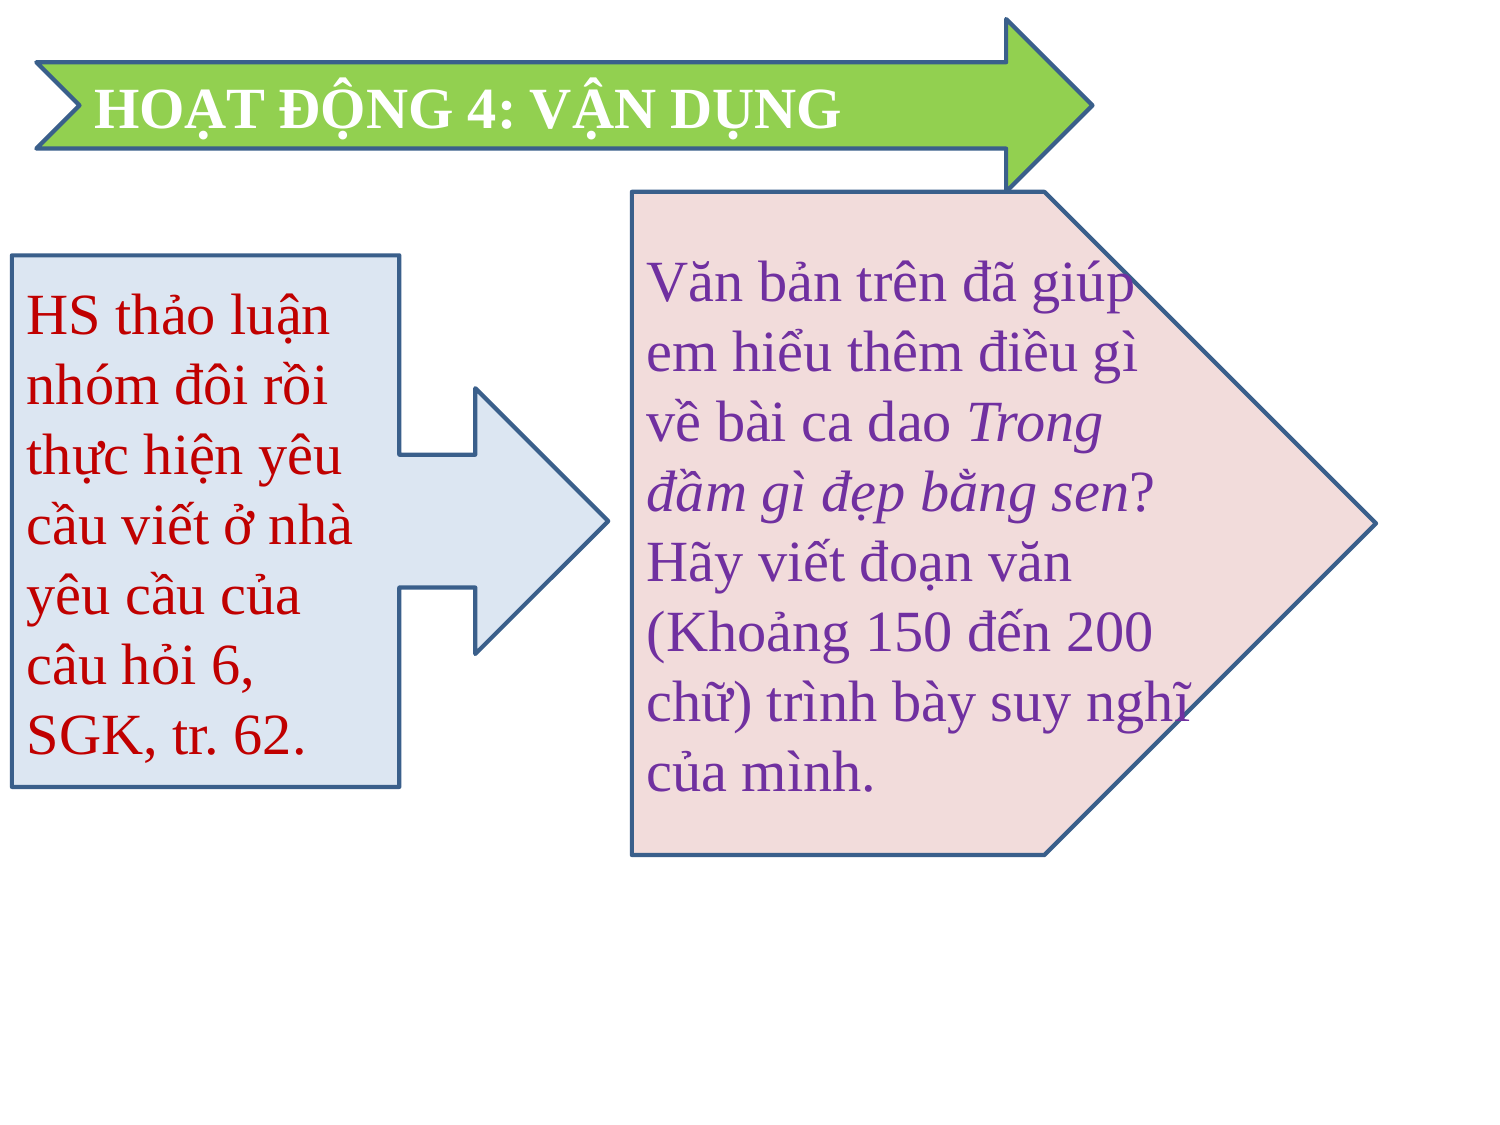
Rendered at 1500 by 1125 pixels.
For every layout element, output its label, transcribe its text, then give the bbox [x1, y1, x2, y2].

text_box HS thảo luận nhóm đôi rồi thực hiện yêu cầu viết ở nhà yêu cầu của câu hỏi 6, SGK, tr. 62. [9, 253, 611, 790]
text_box Văn bản trên đã giúp em hiểu thêm điều gì về bài ca dao Trong đầm gì đẹp bằng sen? Hãy viết đoạn văn (Khoảng 150 đến 200 chữ) trình bày suy nghĩ của mình. [629, 189, 1379, 858]
text_box HOẠT ĐỘNG 4: VẬN DỤNG [34, 17, 1095, 189]
